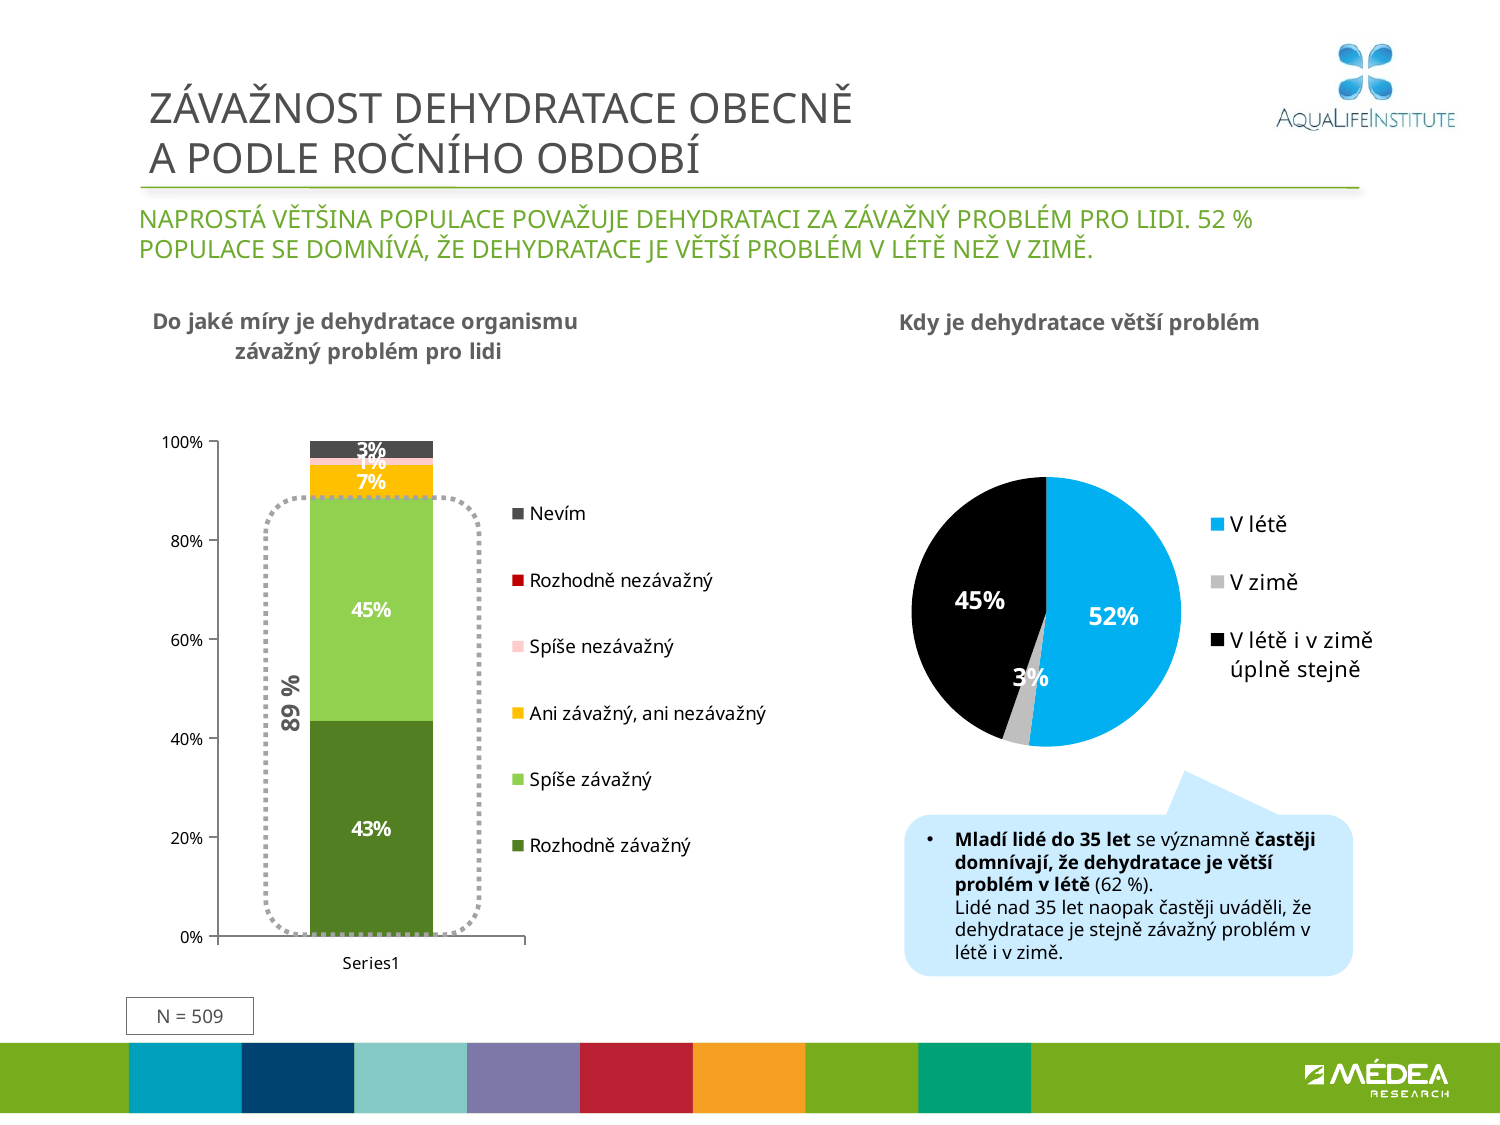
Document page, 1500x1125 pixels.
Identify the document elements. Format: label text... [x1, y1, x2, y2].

text_box N = 509 [126, 997, 254, 1035]
text_box Mladí lidé do 35 let se významně častěji domnívají, že dehydratace je větší problém v létě (62 %). Lidé nad 35 let naopak častěji uváděli, že dehydratace je stejně závažný problém v létě i v zimě. [945, 854, 1357, 980]
picture [1253, 30, 1483, 138]
text_box Naprostá většina populace považuje dehydrataci za závažný problém pro lidi. 52 % populace se domnívá, že dehydratace je větší problém v létě než v zimě. [123, 196, 1353, 315]
chart [135, 278, 1400, 988]
title ZÁVAŽNOST DEHYDRATACE OBECNĚ A PODLE ROČNÍHO OBDOBÍ [134, 93, 1465, 171]
